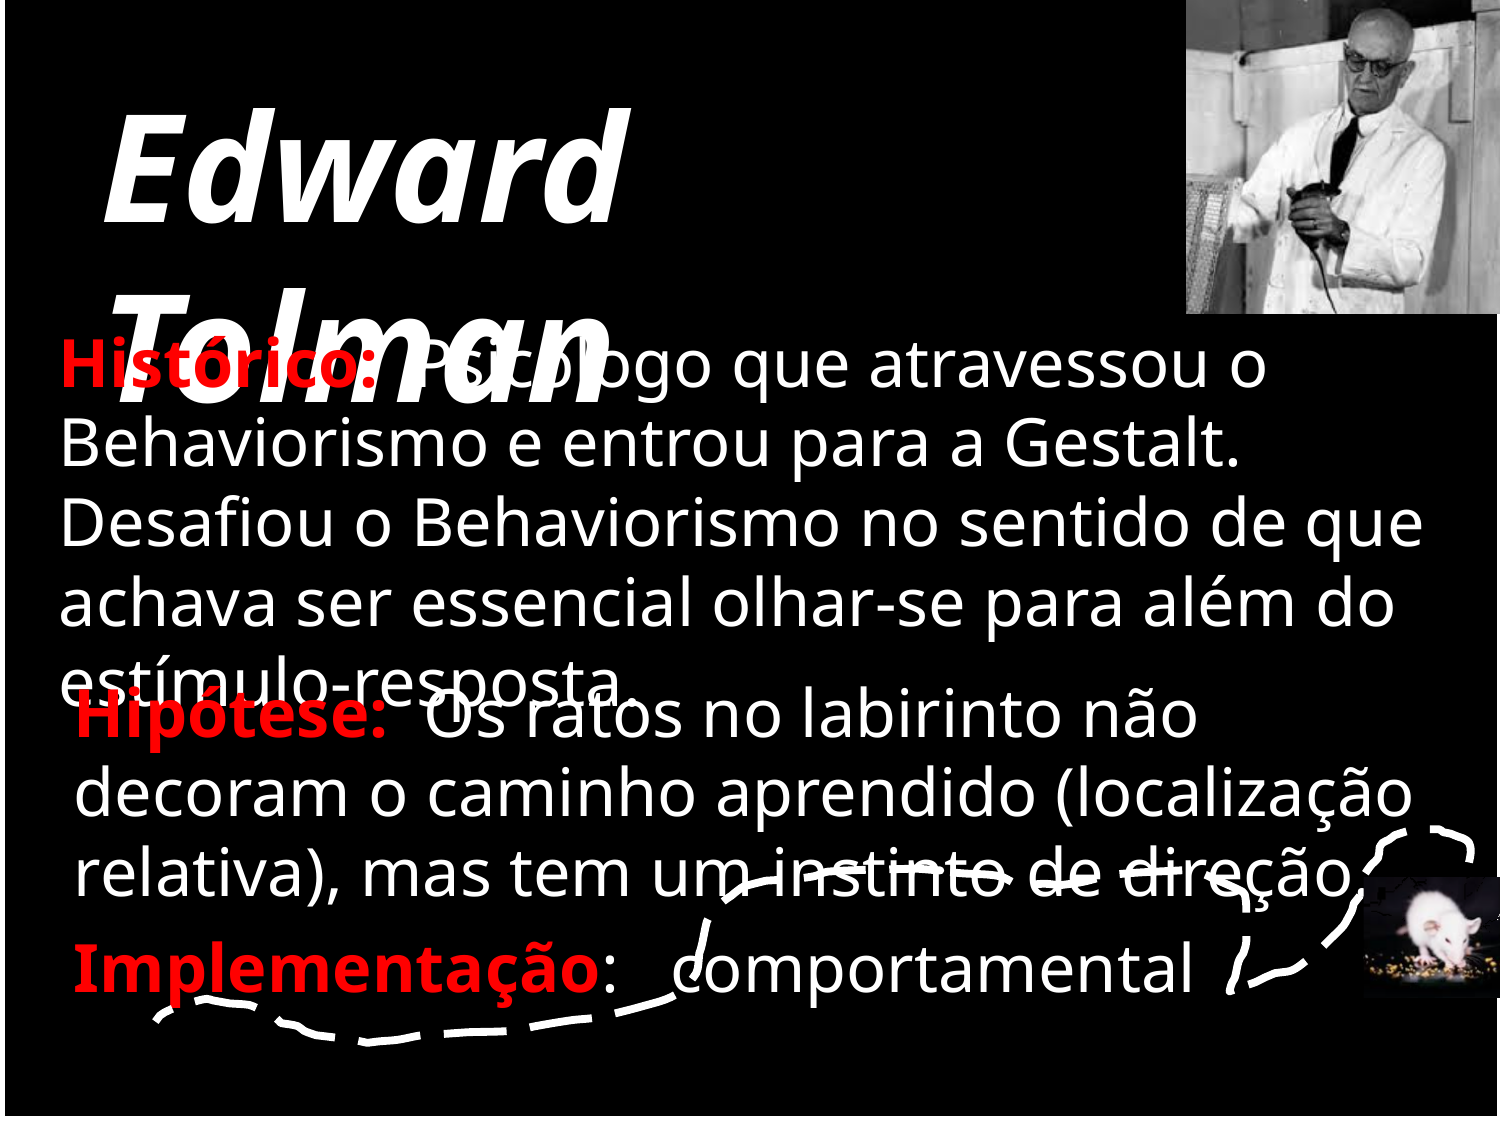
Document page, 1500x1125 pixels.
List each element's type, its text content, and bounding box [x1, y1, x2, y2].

text_box Edward Tolman [86, 65, 1107, 312]
text_box Hipótese: Os ratos no labirinto não decoram o caminho aprendido (localização relativa), mas tem um instinto de direção. [59, 662, 1471, 918]
text_box Histórico: Psicólogo que atravessou o Behaviorismo e entrou para a Gestalt. Desafiou o Behaviorismo no sentido de que achava ser essencial olhar-se para além do estímulo-resposta. [44, 312, 1499, 728]
picture [1363, 877, 1500, 998]
text_box [152, 825, 1475, 1047]
text_box [0, 0, 1500, 1124]
text_box Implementação: comportamental [637, 918, 1471, 1013]
picture [1186, 0, 1500, 314]
text_box Implementação: comportamental [59, 918, 703, 1013]
